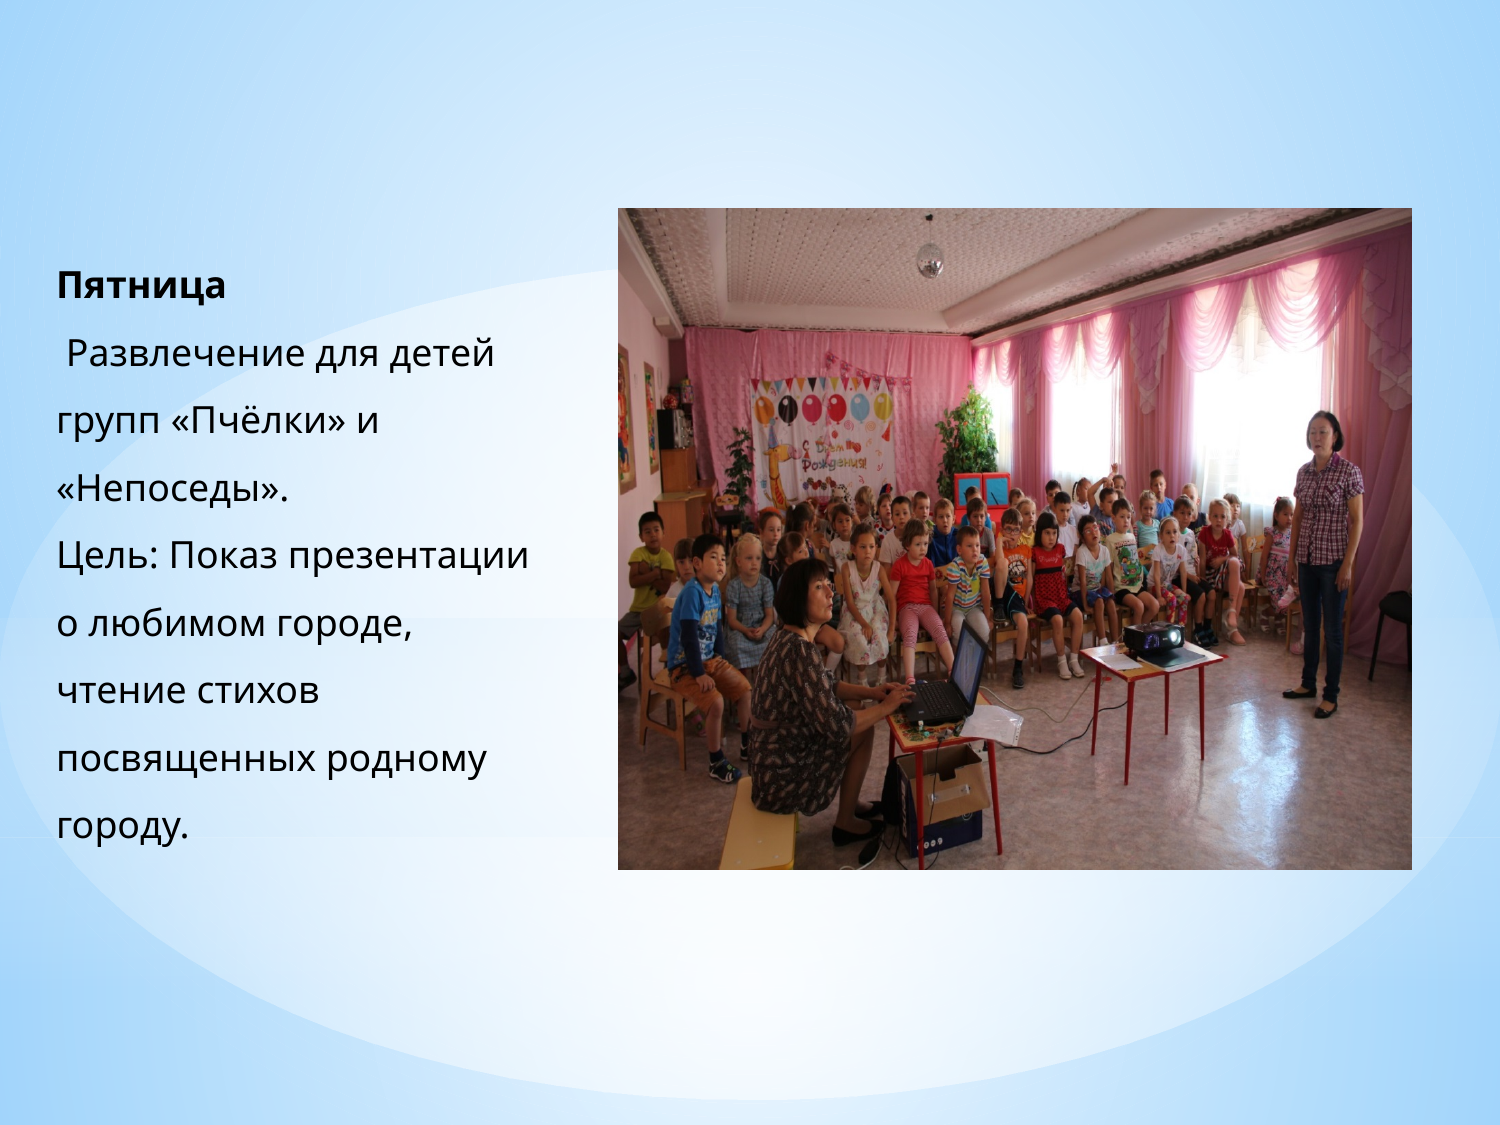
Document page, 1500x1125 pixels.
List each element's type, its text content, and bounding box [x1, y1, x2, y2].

text_box Пятница Развлечение для детей групп «Пчёлки» и «Непоседы». Цель: Показ презентации о любимом городе, чтение стихов посвященных родному городу. [41, 231, 550, 922]
picture [618, 207, 1412, 870]
